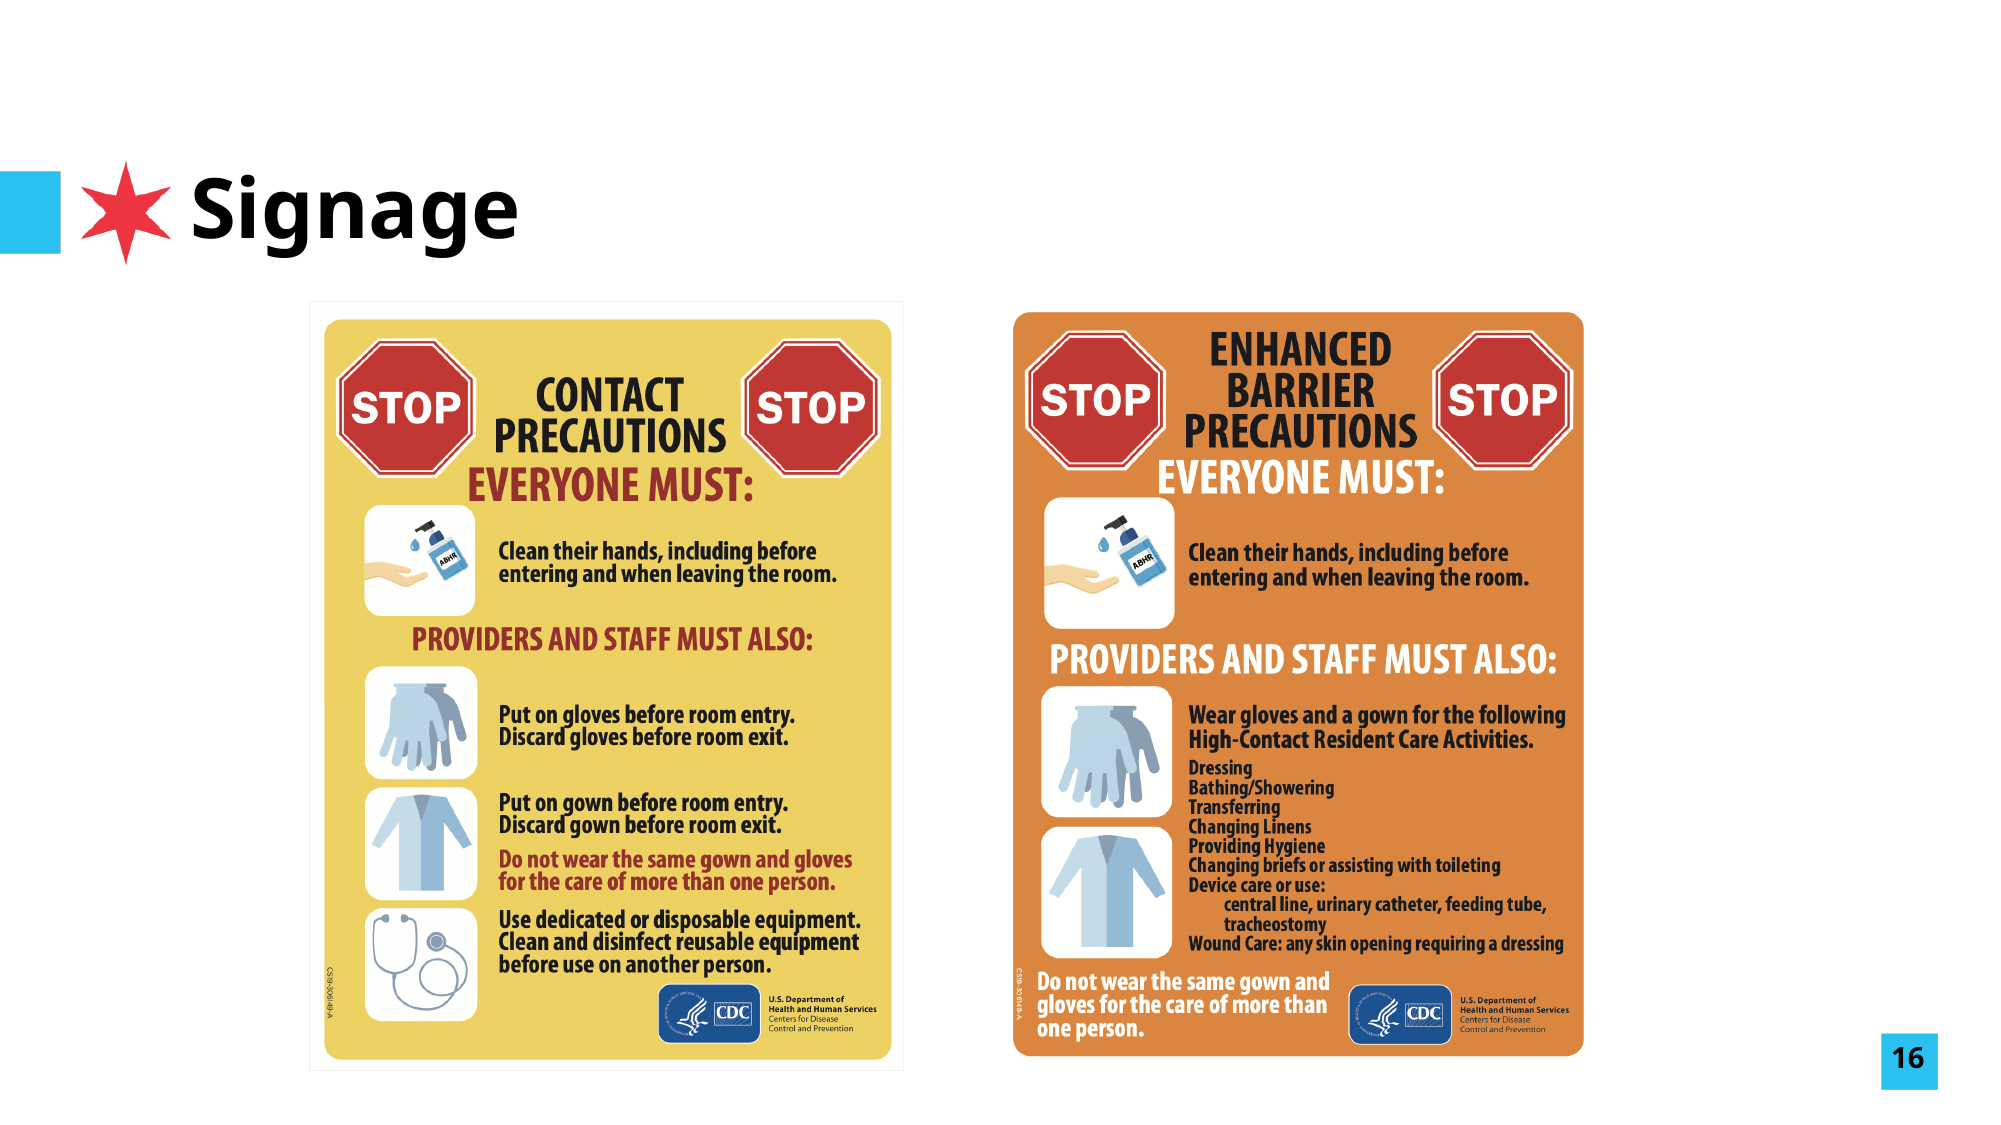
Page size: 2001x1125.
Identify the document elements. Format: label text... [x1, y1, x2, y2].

title Signage [175, 79, 1826, 344]
picture [0, 160, 171, 265]
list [1003, 303, 1593, 1069]
picture [999, 299, 1595, 1071]
slide_number 16 [1855, 1028, 1961, 1089]
picture [309, 301, 904, 1071]
